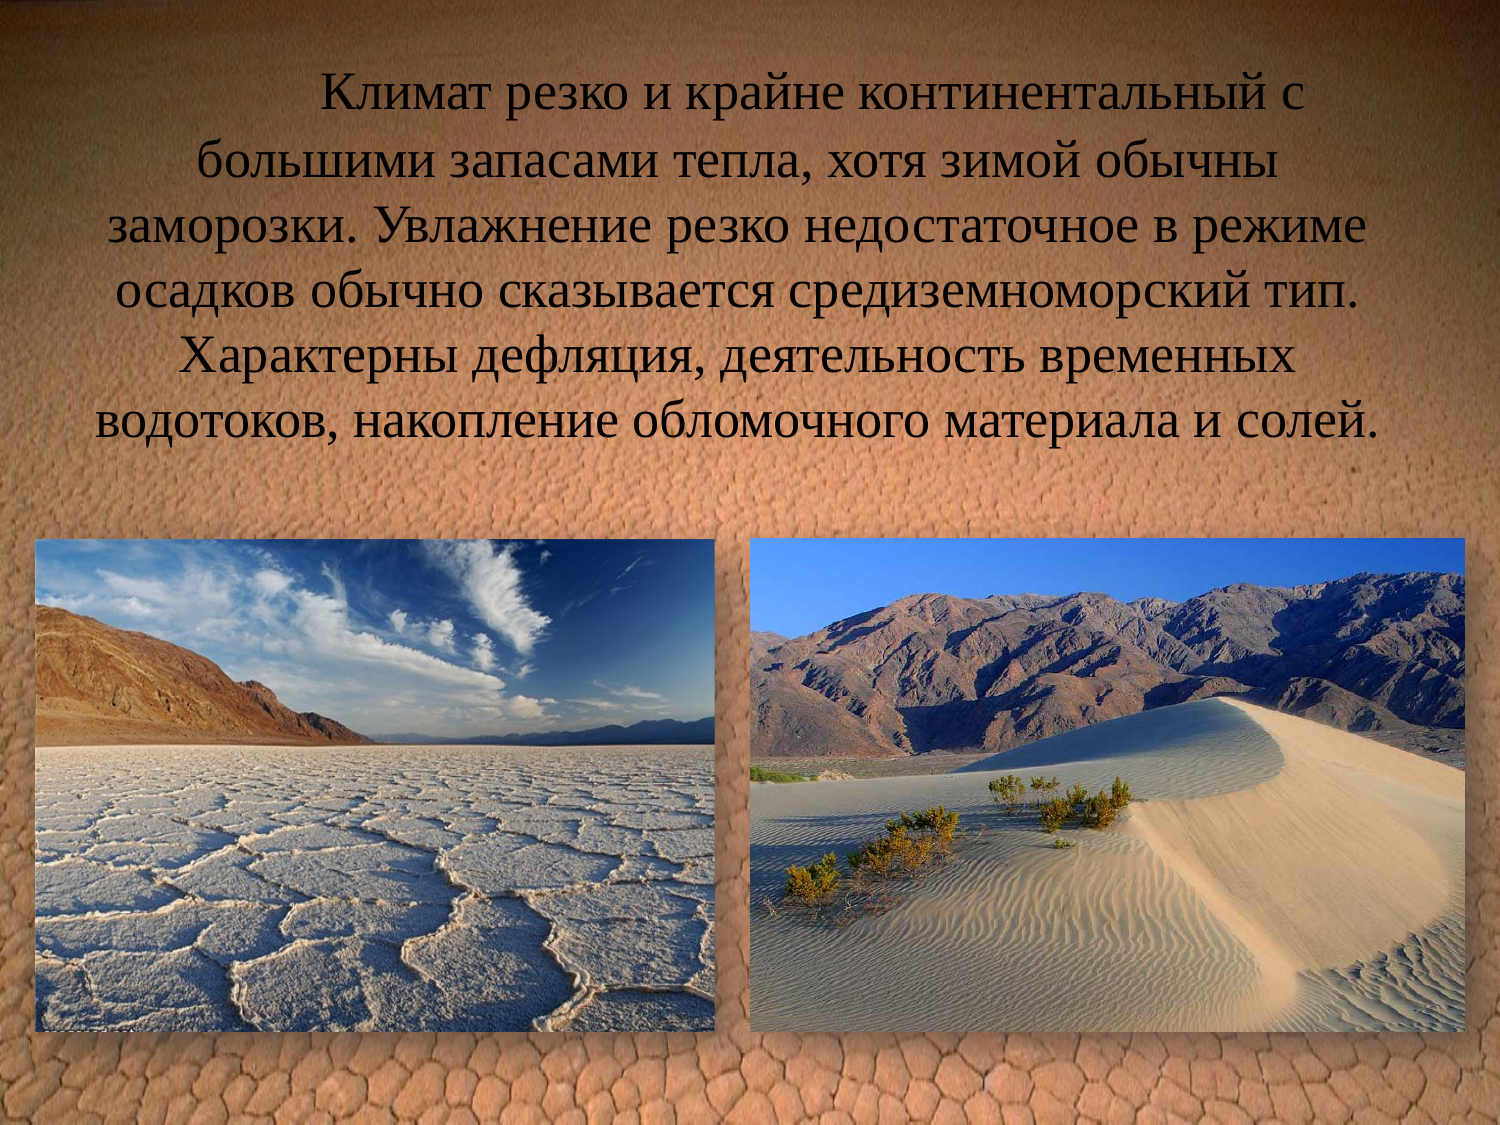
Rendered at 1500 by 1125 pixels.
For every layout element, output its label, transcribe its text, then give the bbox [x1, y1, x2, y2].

picture [0, 0, 1500, 1125]
list Климат резко и крайне континентальный с большими запасами тепла, хотя зимой обычны заморозки. Увлажнение резко недостаточное в режиме осадков обычно сказывается средиземноморский тип. Характерны дефляция, деятельность временных водотоков, накопление обломочного материала и солей. [0, 35, 1421, 504]
